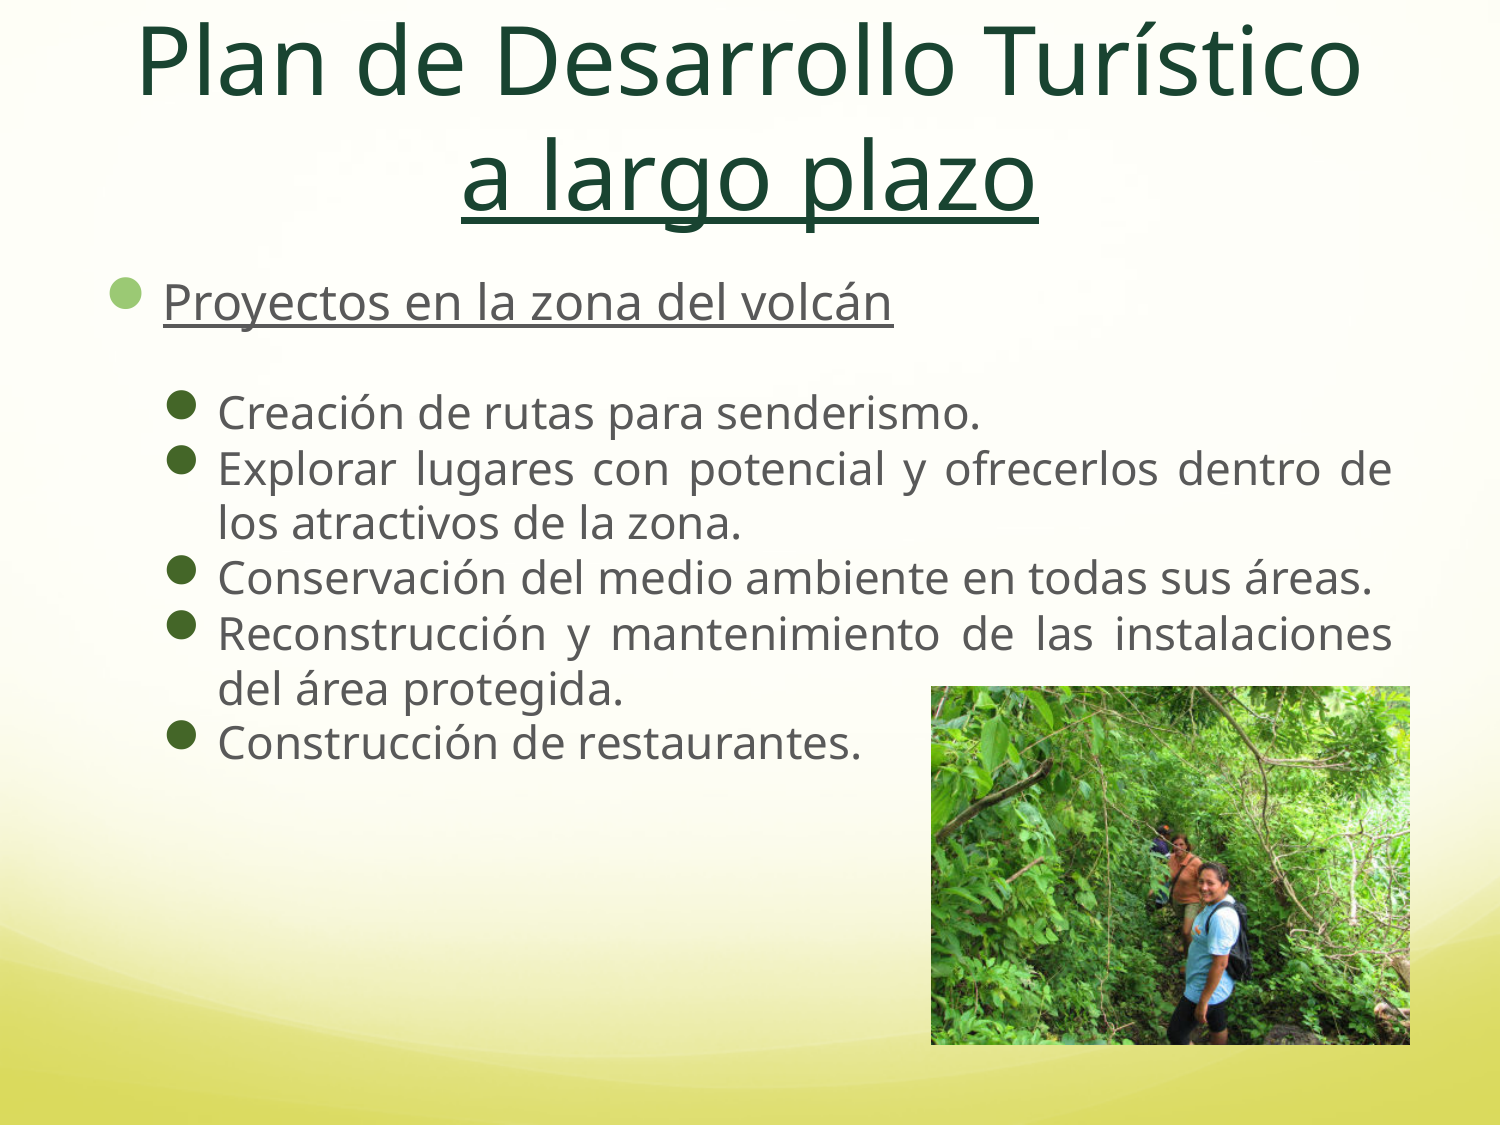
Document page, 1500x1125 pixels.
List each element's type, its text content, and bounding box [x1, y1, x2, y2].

picture [931, 685, 1410, 1045]
list Proyectos en la zona del volcán Creación de rutas para senderismo. Explorar lugares con potencial y ofrecerlos dentro de los atractivos de la zona. Conservación del medio ambiente en todas sus áreas. Reconstrucción y mantenimiento de las instalaciones del área protegida. Construcción de restaurantes. [90, 262, 1410, 1039]
title Plan de Desarrollo Turístico a largo plazo [90, 17, 1410, 237]
